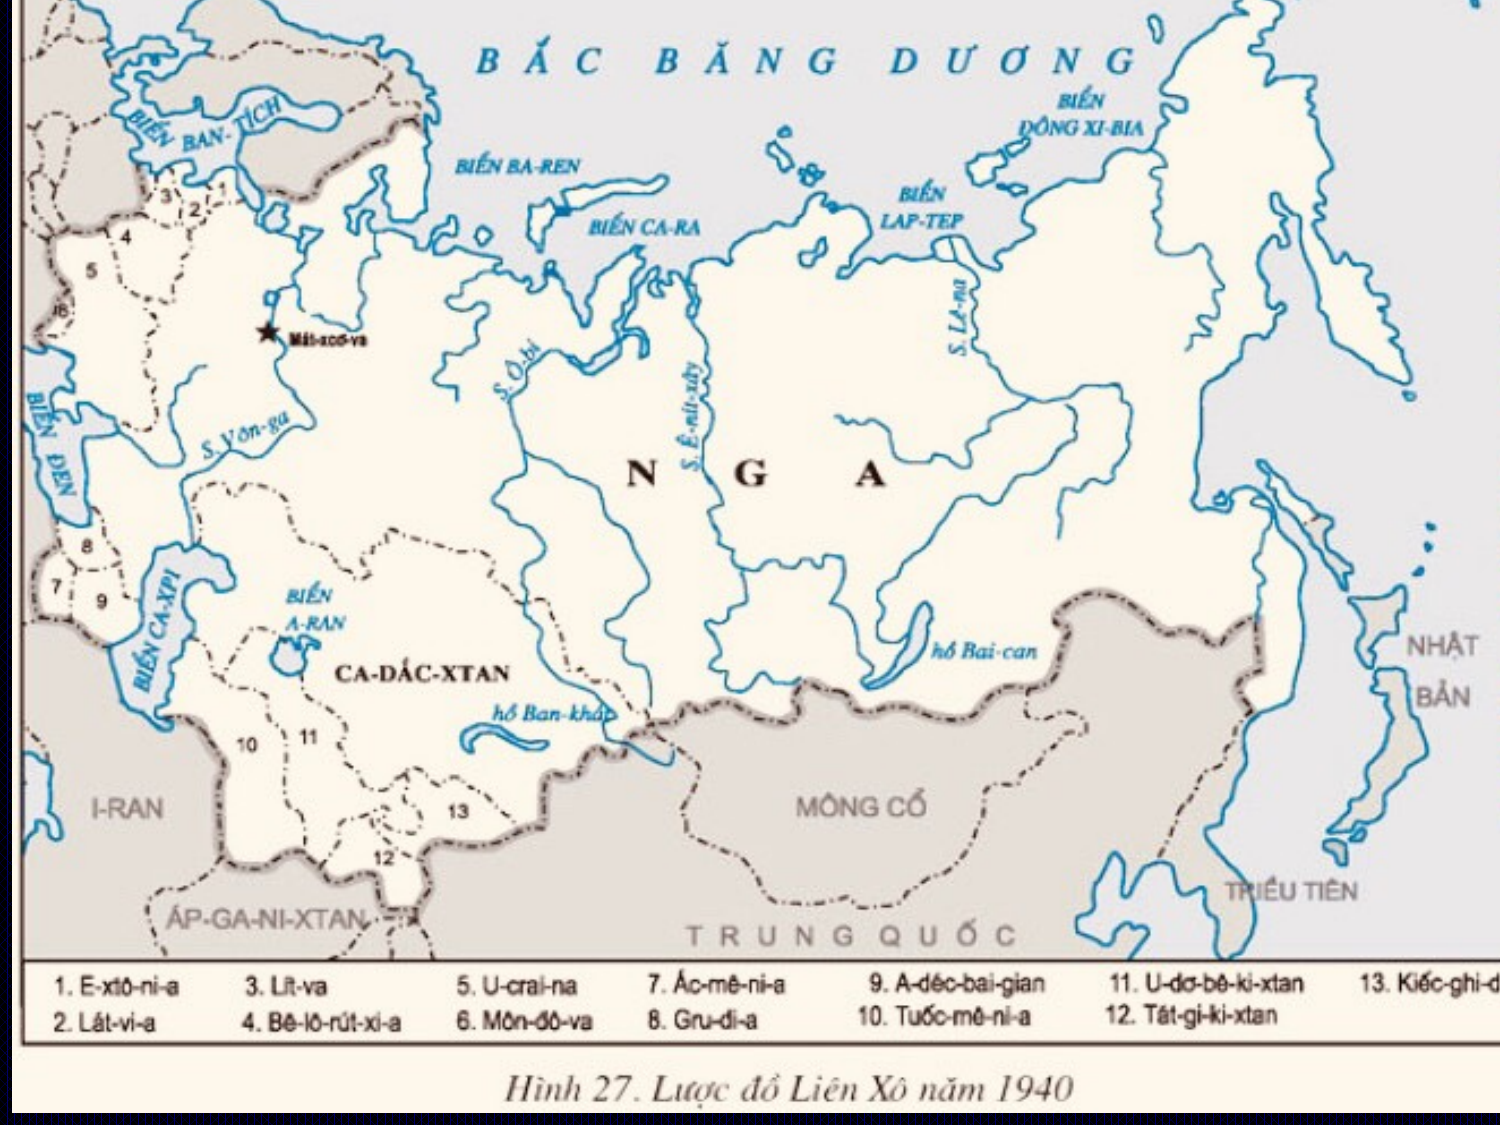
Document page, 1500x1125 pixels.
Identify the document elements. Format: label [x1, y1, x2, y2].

list [12, 0, 1500, 1113]
